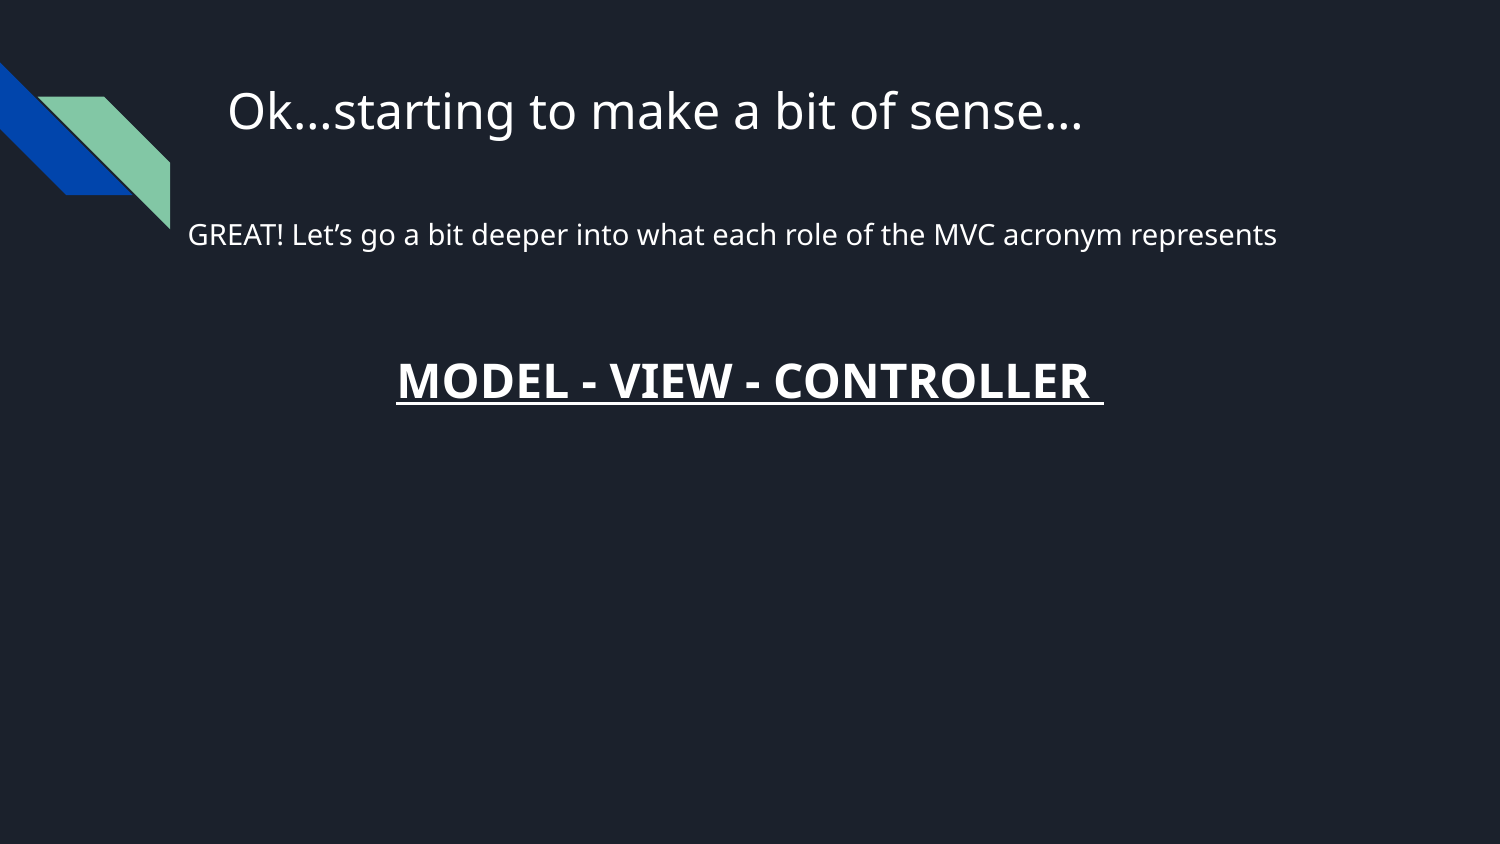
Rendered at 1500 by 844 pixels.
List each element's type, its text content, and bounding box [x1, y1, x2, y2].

list GREAT! Let’s go a bit deeper into what each role of the MVC acronym represents MODEL - VIEW - CONTROLLER [172, 195, 1328, 735]
title Ok…starting to make a bit of sense… [212, 64, 1368, 215]
